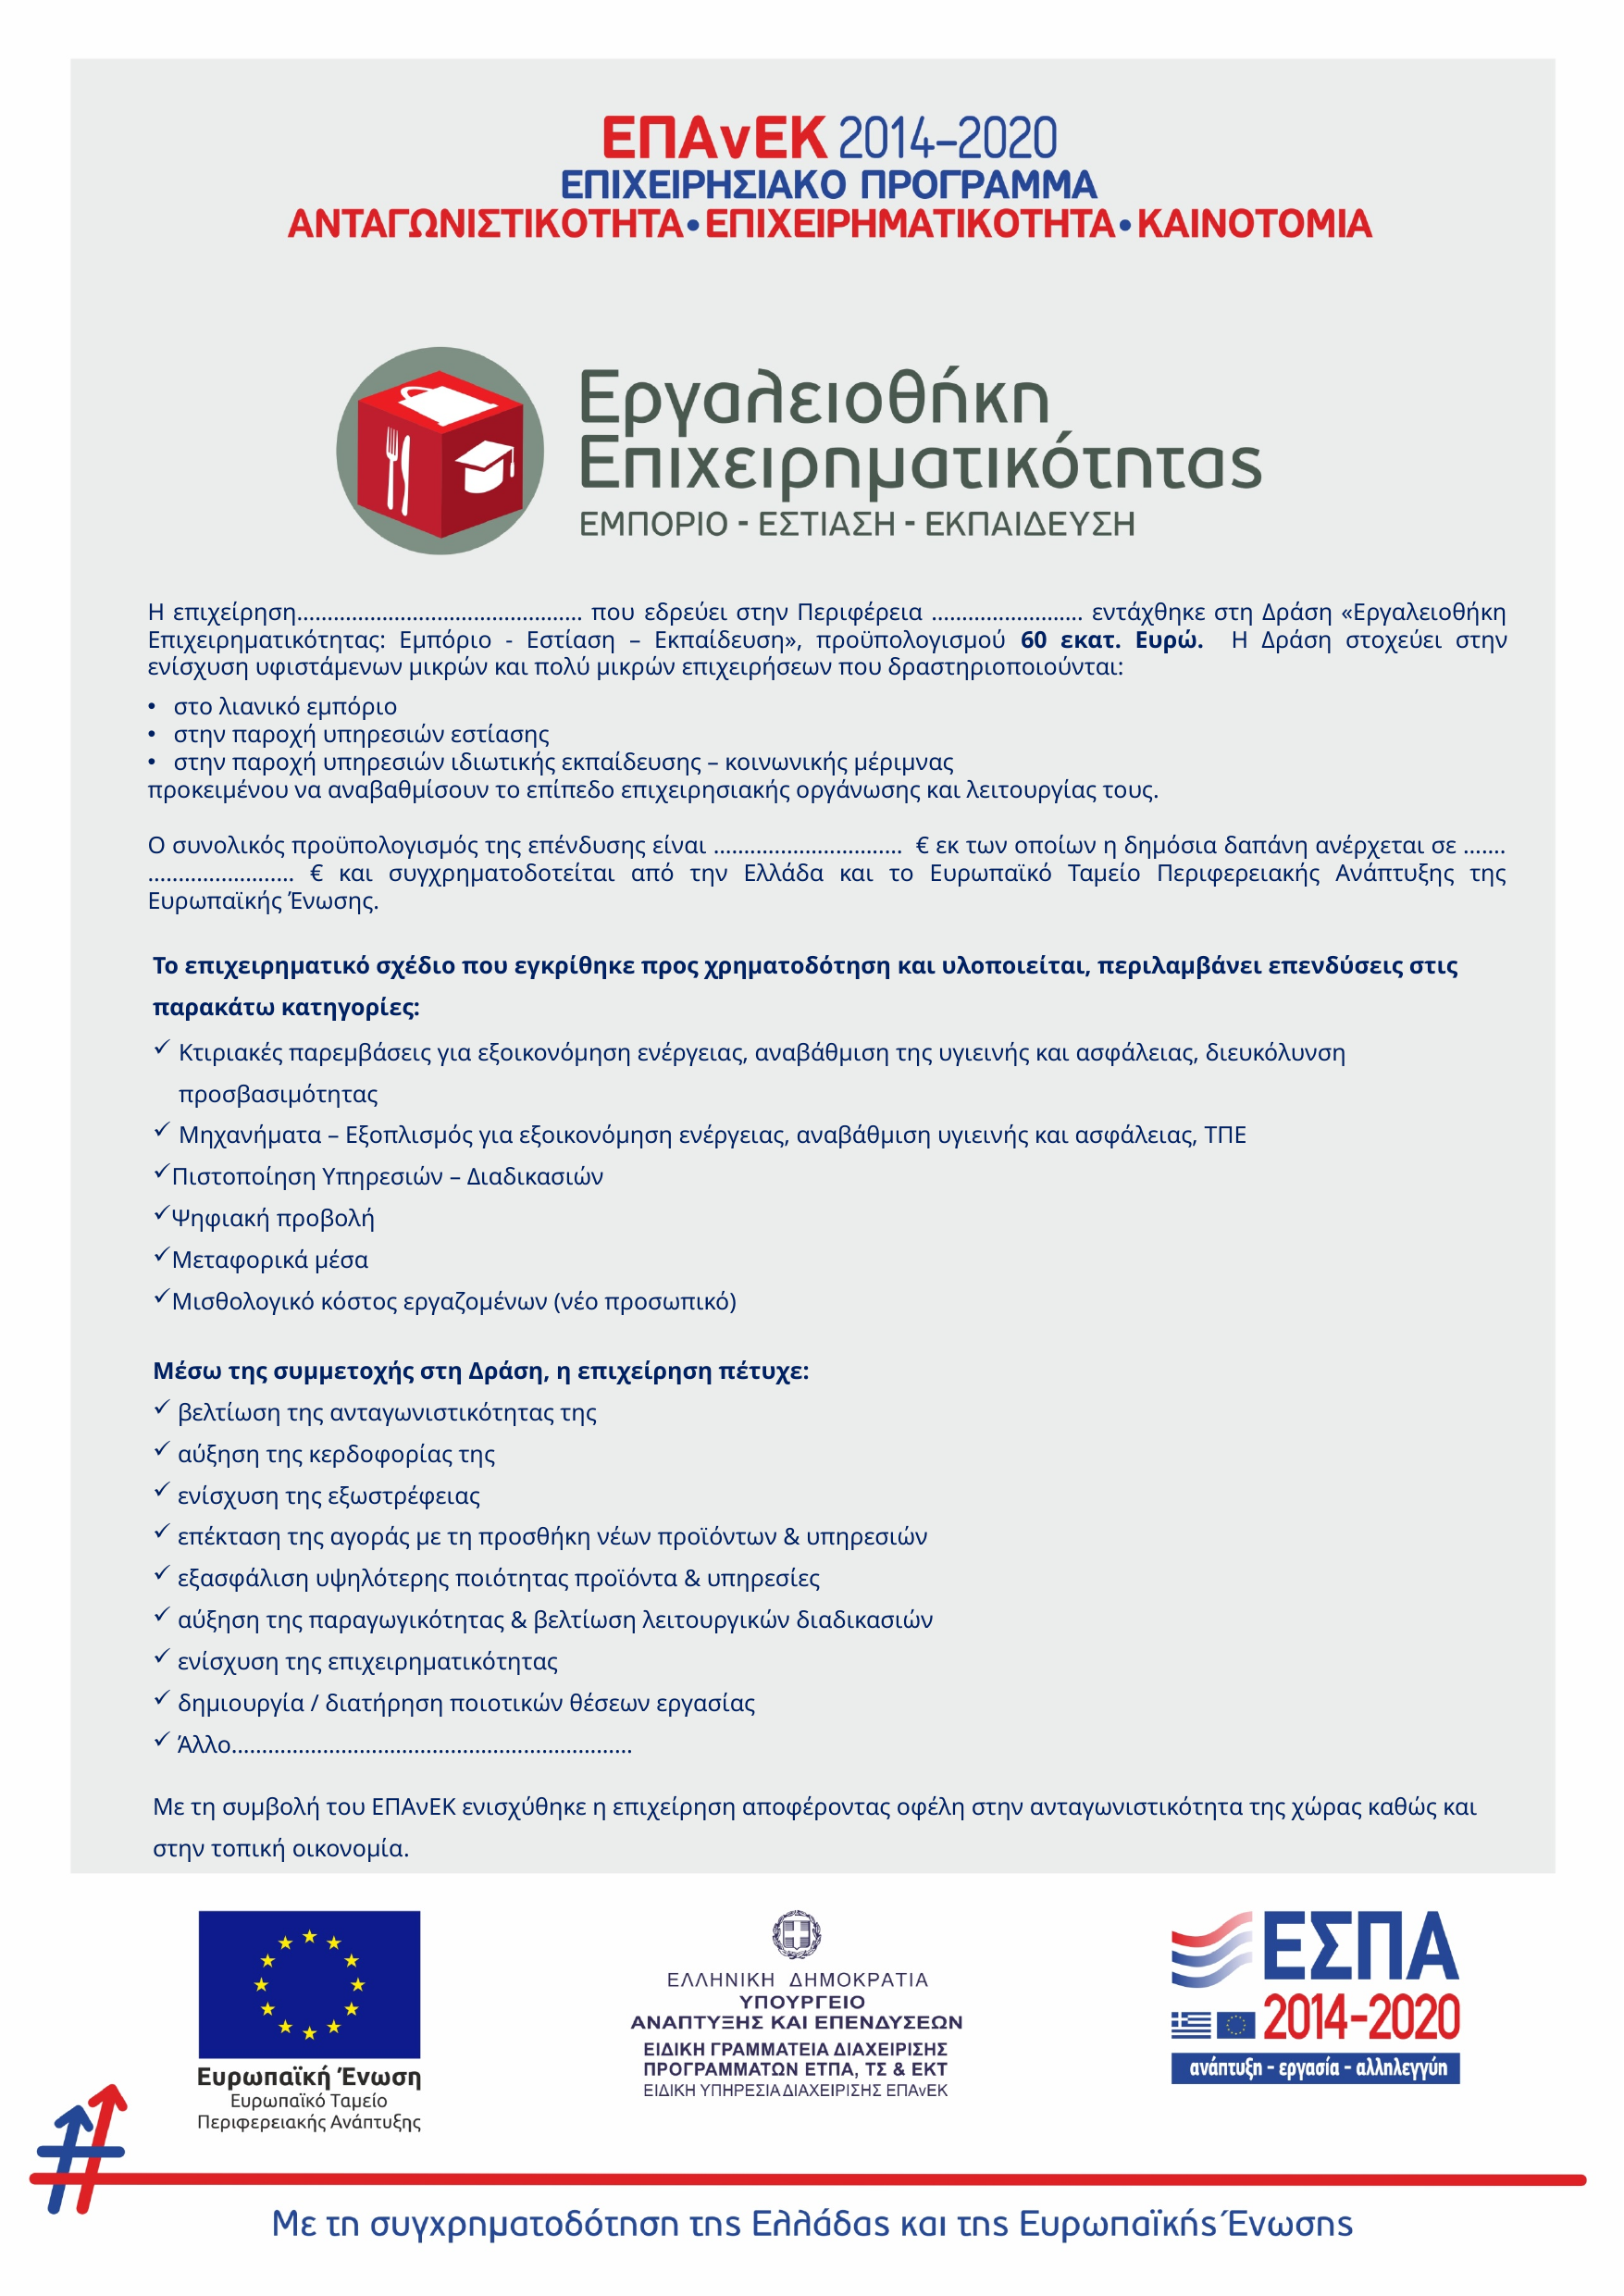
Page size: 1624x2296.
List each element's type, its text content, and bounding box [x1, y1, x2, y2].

text_box Το επιχειρηματικό σχέδιο που εγκρίθηκε προς χρηματοδότηση και υλοποιείται, περιλαμβάνει επενδύσεις στις παρακάτω κατηγορίες: Κτιριακές παρεμβάσεις για εξοικονόμηση ενέργειας, αναβάθμιση της υγιεινής και ασφάλειας, διευκόλυνση προσβασιμότητας Μηχανήματα – Εξοπλισμός για εξοικονόμηση ενέργειας, αναβάθμιση υγιεινής και ασφάλειας, ΤΠΕ Πιστοποίηση Υπηρεσιών – Διαδικασιών Ψηφιακή προβολή Μεταφορικά μέσα Μισθολογικό κόστος εργαζομένων (νέο προσωπικό) Μέσω της συμμετοχής στη Δράση, η επιχείρηση πέτυχε: βελτίωση της ανταγωνιστικότητας της αύξηση της κερδοφορίας της ενίσχυση της εξωστρέφειας επέκταση της αγοράς με τη προσθήκη νέων προϊόντων & υπηρεσιών εξασφάλιση υψηλότερης ποιότητας προϊόντα & υπηρεσίες αύξηση της παραγωγικότητας & βελτίωση λειτουργικών διαδικασιών ενίσχυση της επιχειρηματικότητας δημιουργία / διατήρηση ποιοτικών θέσεων εργασίας Άλλο………………………………………………………… Με τη συμβολή του ΕΠΑνΕΚ ενισχύθηκε η επιχείρηση αποφέροντας οφέλη στην ανταγωνιστικότητα της χώρας καθώς και στην τοπική οικονομία. [139, 930, 1539, 1896]
picture [0, 0, 1624, 2296]
text_box Η επιχείρηση…………………..…………………… που εδρεύει στην Περιφέρεια ……………………. εντάχθηκε στη Δράση «Εργαλειοθήκη Επιχειρηματικότητας: Εμπόριο - Εστίαση – Εκπαίδευση», προϋπολογισμού 60 εκατ. Ευρώ. Η Δράση στοχεύει στην ενίσχυση υφιστάμενων μικρών και πολύ μικρών επιχειρήσεων που δραστηριοποιούνται: στο λιανικό εμπόριο στην παροχή υπηρεσιών εστίασης στην παροχή υπηρεσιών ιδιωτικής εκπαίδευσης – κοινωνικής μέριμνας προκειμένου να αναβαθμίσουν το επίπεδο επιχειρησιακής οργάνωσης και λειτουργίας τους. Ο συνολικός προϋπολογισμός της επένδυσης είναι …….…..……..……..… € εκ των οποίων η δημόσια δαπάνη ανέρχεται σε …….…..……..……..… € και συγχρηματοδοτείται από την Ελλάδα και το Ευρωπαϊκό Ταμείο Περιφερειακής Ανάπτυξης της Ευρωπαϊκής Ένωσης. [133, 590, 1522, 921]
